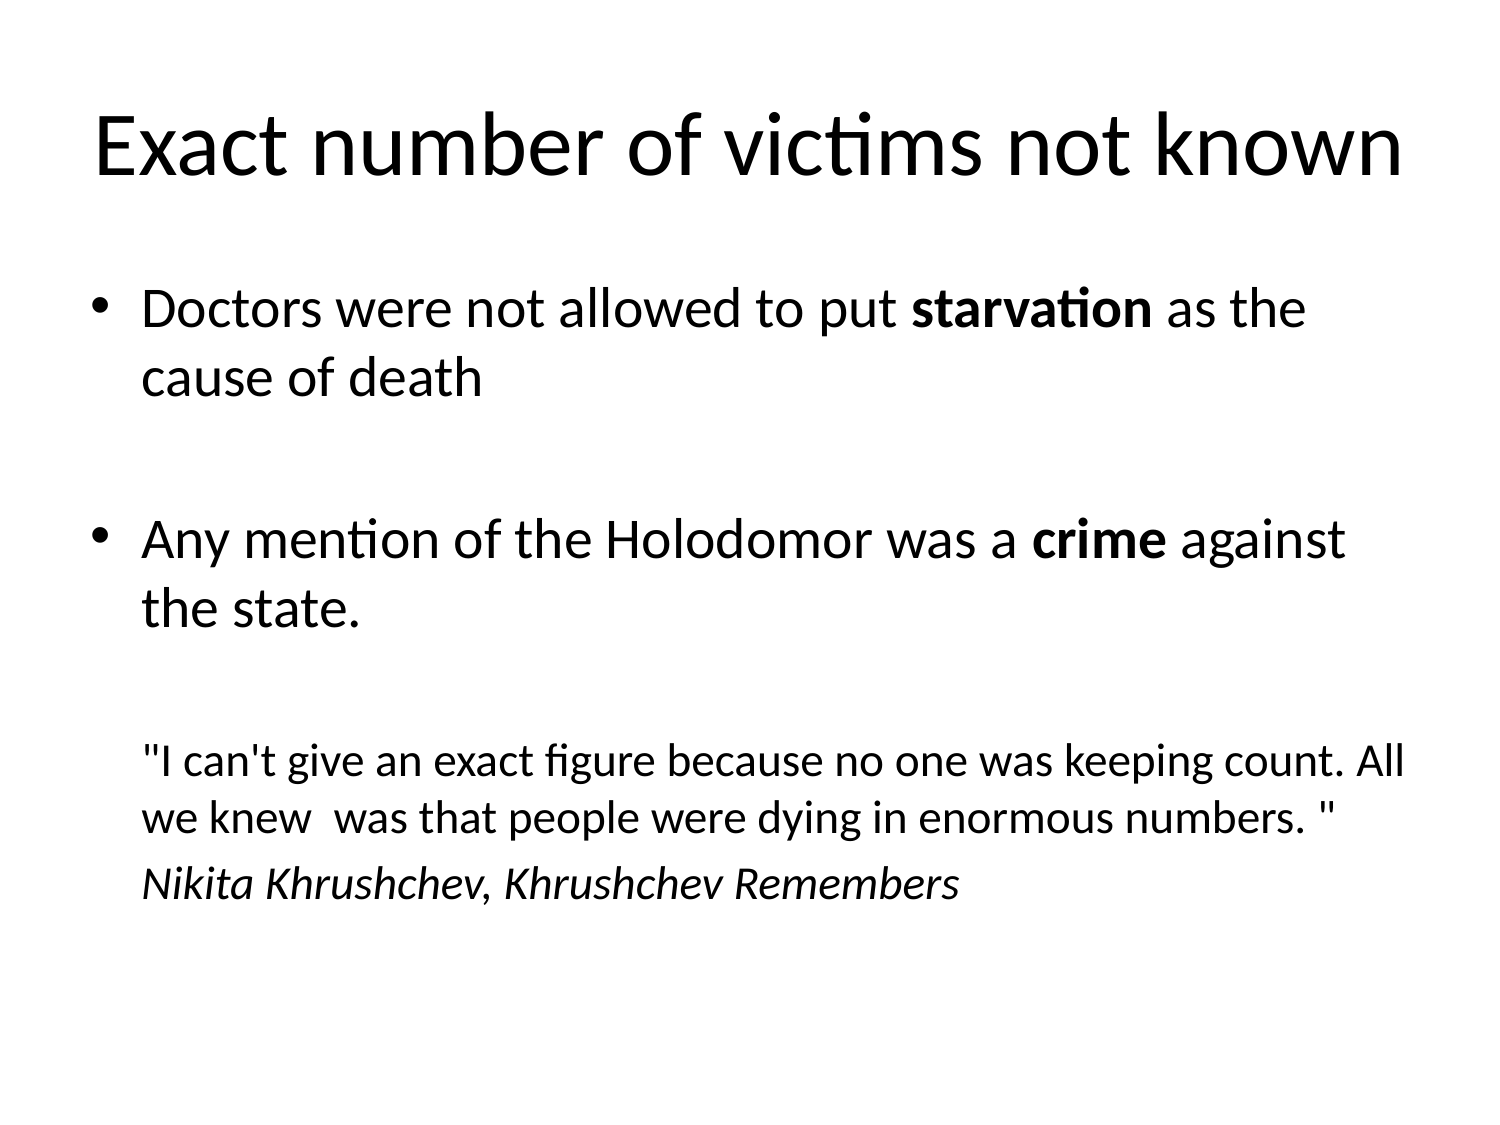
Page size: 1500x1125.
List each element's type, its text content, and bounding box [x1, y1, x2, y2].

list Doctors were not allowed to put starvation as the cause of death Any mention of the Holodomor was a crime against the state. "I can't give an exact figure because no one was keeping count. All we knew was that people were dying in enormous numbers. " Nikita Khrushchev, Khrushchev Remembers [75, 262, 1425, 1005]
title Exact number of victims not known [75, 45, 1425, 233]
